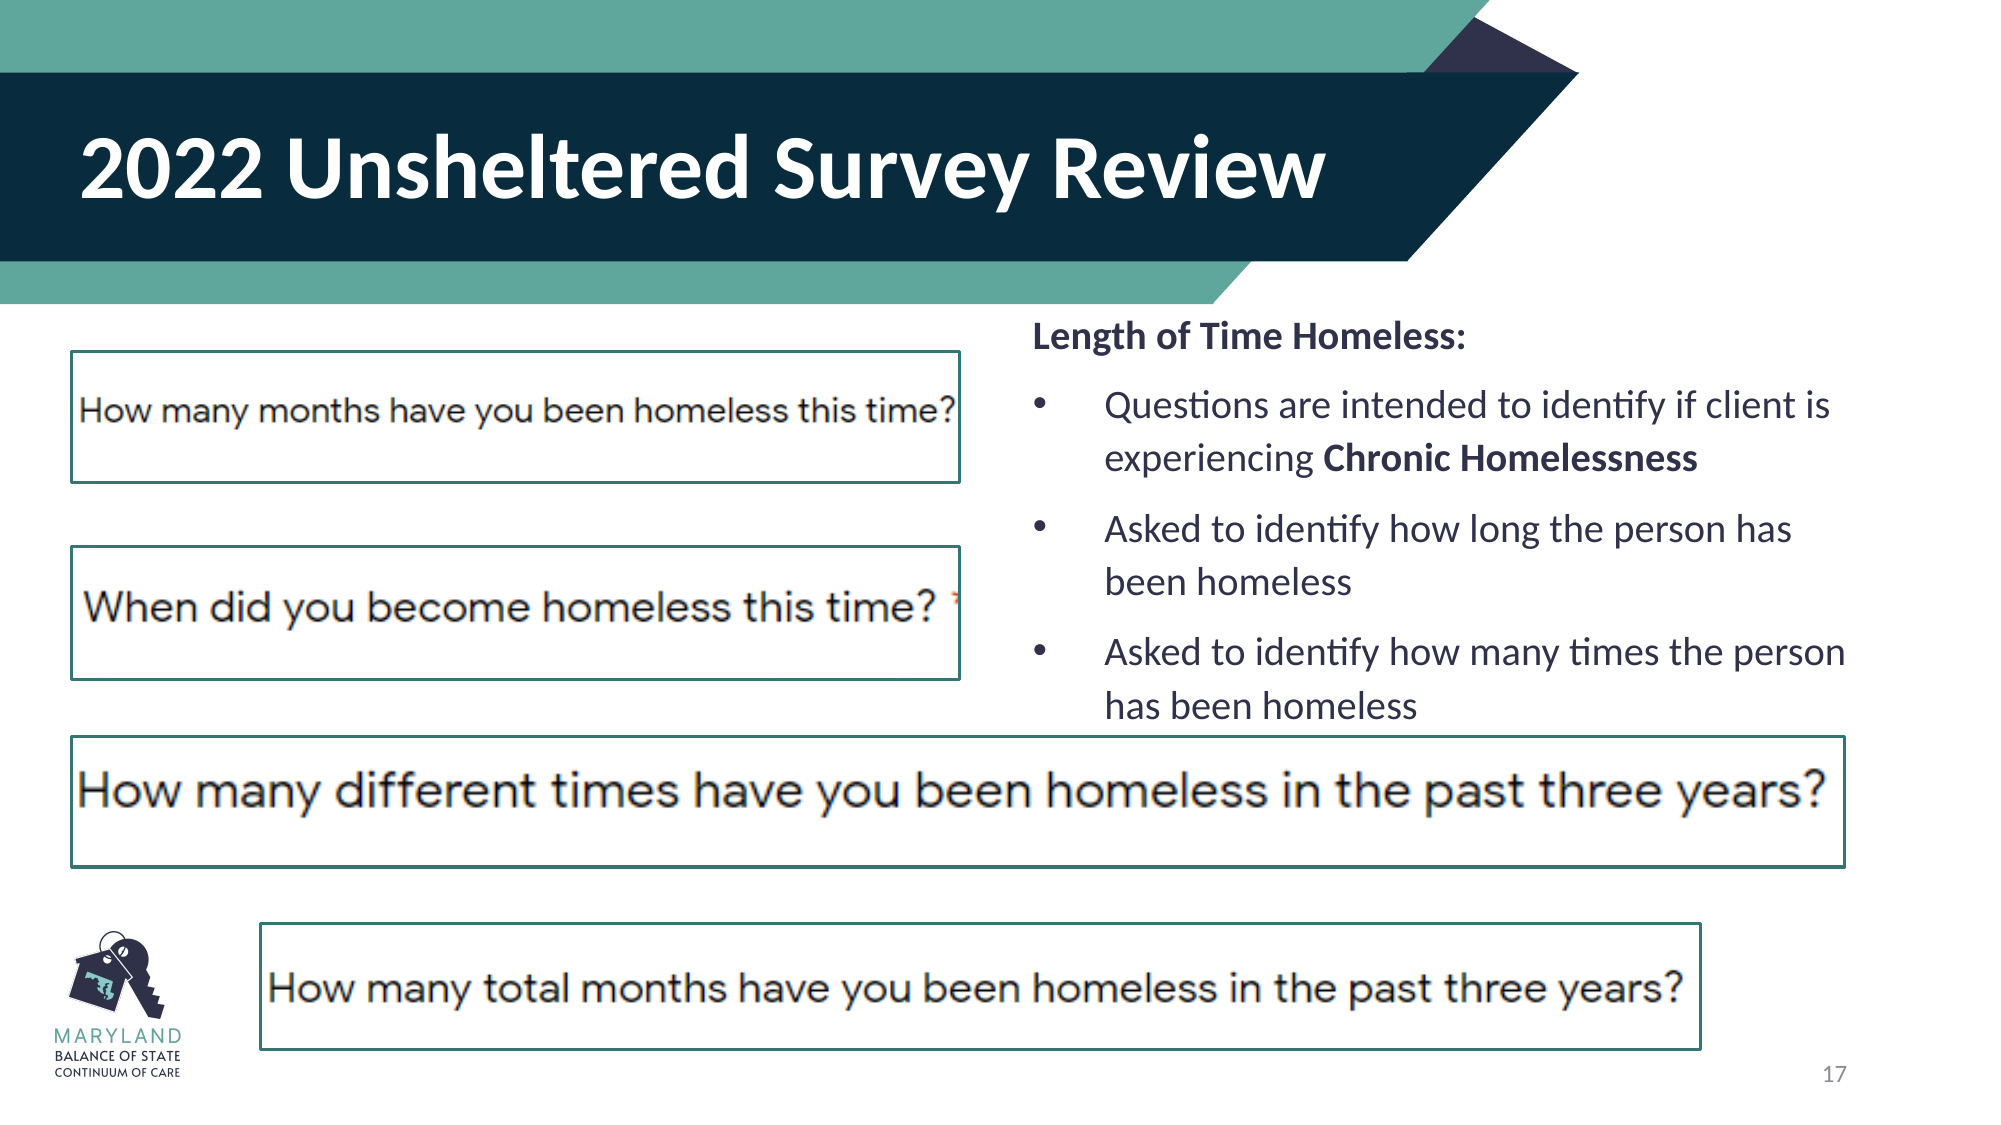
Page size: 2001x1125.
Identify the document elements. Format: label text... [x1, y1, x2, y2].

list Length of Time Homeless: Questions are intended to identify if client is experiencing Chronic Homelessness Asked to identify how long the person has been homeless Asked to identify how many times the person has been homeless [980, 314, 1882, 739]
picture [72, 547, 959, 679]
title 2022 Unsheltered Survey Review [64, 59, 1790, 278]
slide_number 17 [1412, 1042, 1863, 1103]
picture [261, 924, 1699, 1049]
picture [72, 352, 959, 482]
picture [0, 887, 235, 1123]
picture [72, 737, 1844, 866]
